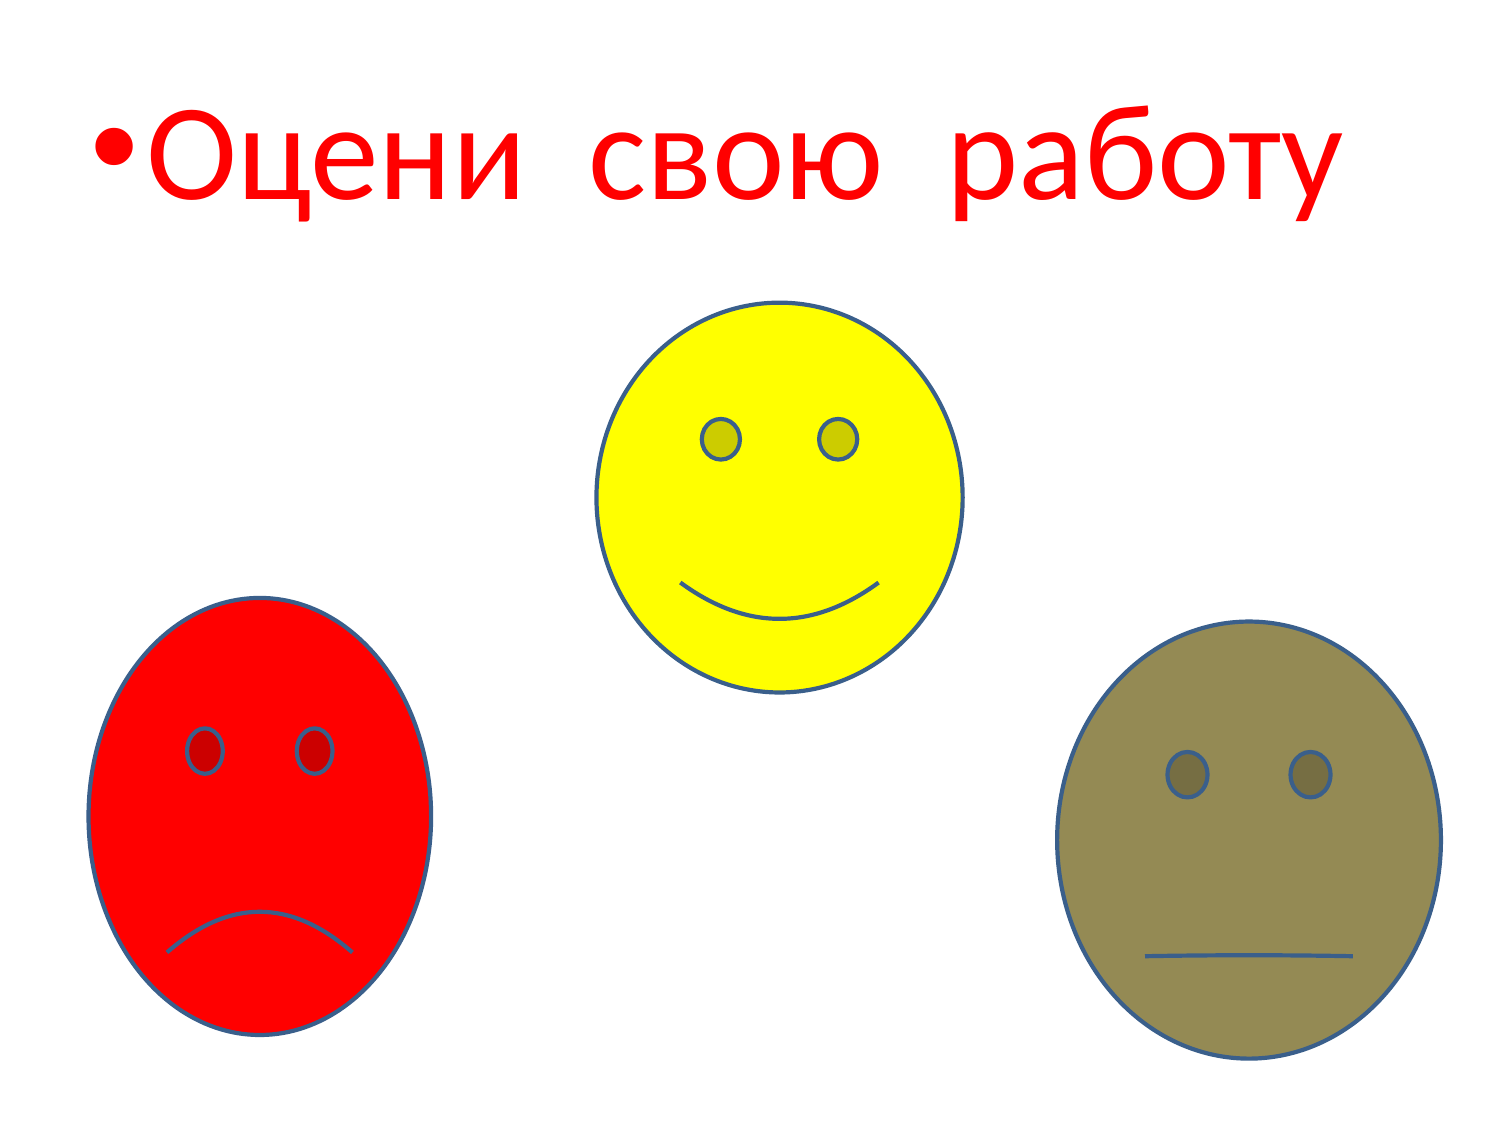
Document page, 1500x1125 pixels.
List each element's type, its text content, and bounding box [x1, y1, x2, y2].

text_box [594, 300, 965, 695]
text_box [1055, 619, 1444, 1061]
text_box [86, 595, 434, 1038]
list Оцени свою работу [75, 54, 1425, 1005]
